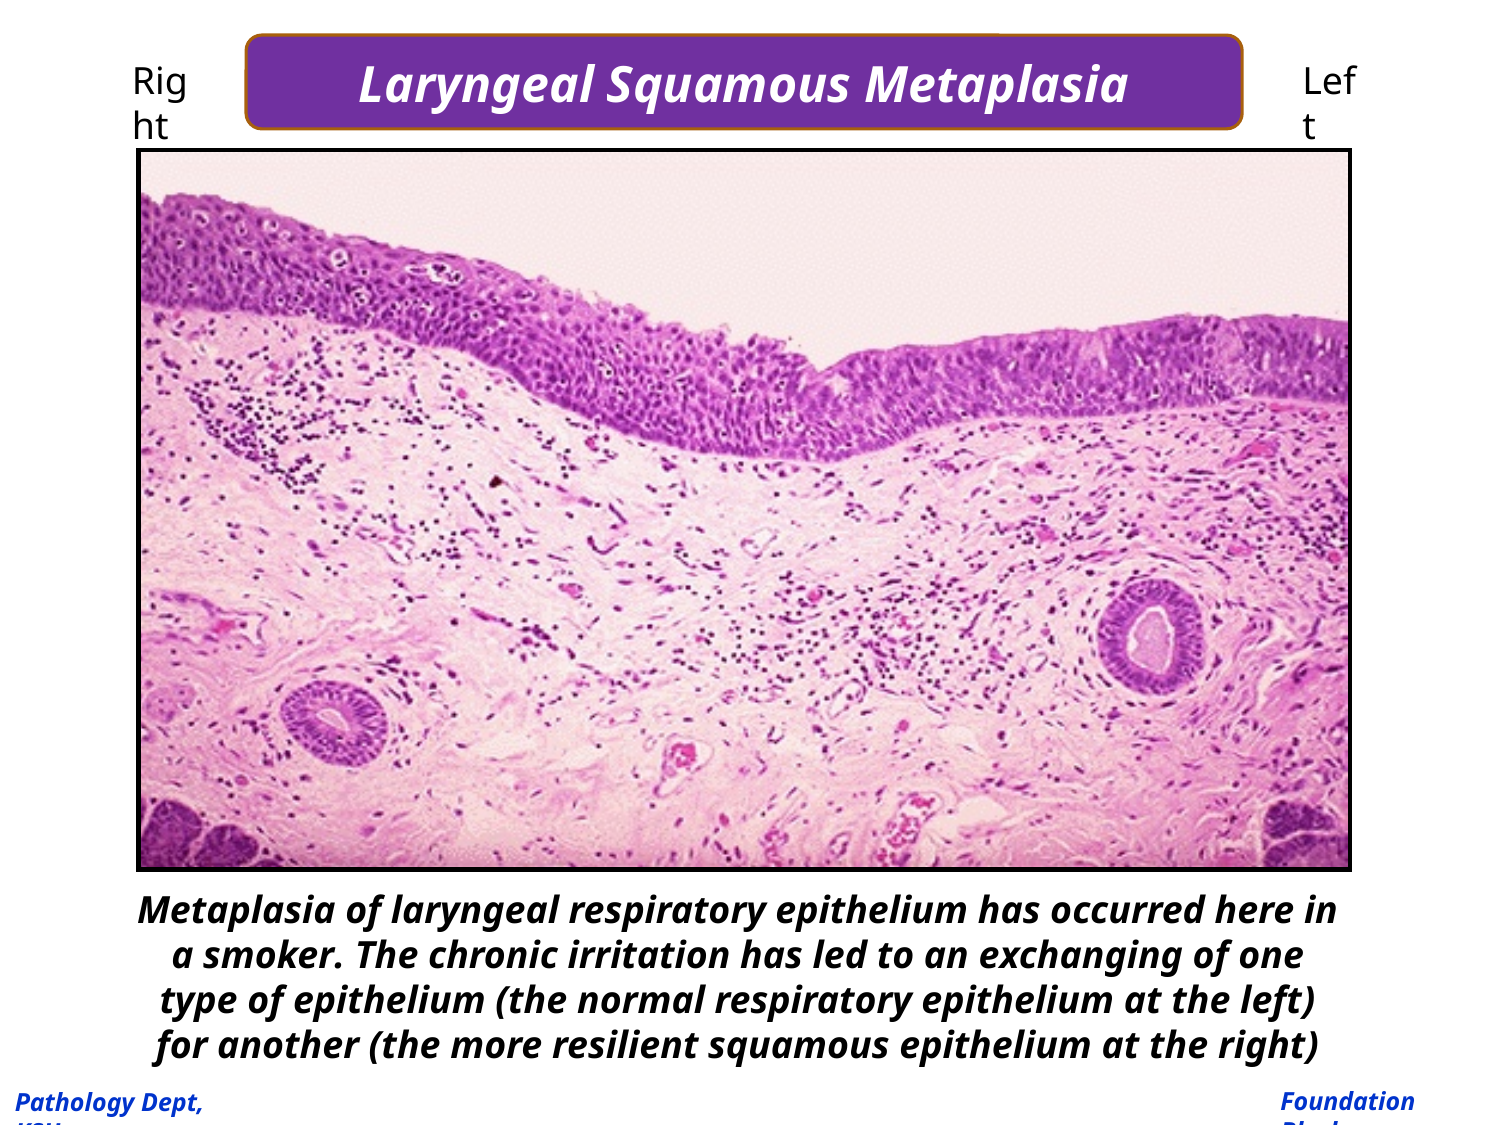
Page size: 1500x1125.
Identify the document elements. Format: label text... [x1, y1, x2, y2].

text_box Laryngeal Squamous Metaplasia [244, 33, 1244, 131]
text_box Pathology Dept, KSU [0, 1079, 258, 1125]
text_box Foundation Block [1265, 1078, 1500, 1125]
text_box Left [1287, 49, 1374, 155]
picture [140, 152, 1348, 868]
text_box Metaplasia of laryngeal respiratory epithelium has occurred here in a smoker. The chronic irritation has led to an exchanging of one type of epithelium (the normal respiratory epithelium at the left) for another (the more resilient squamous epithelium at the right) [117, 878, 1360, 1074]
text_box Right [117, 49, 225, 155]
